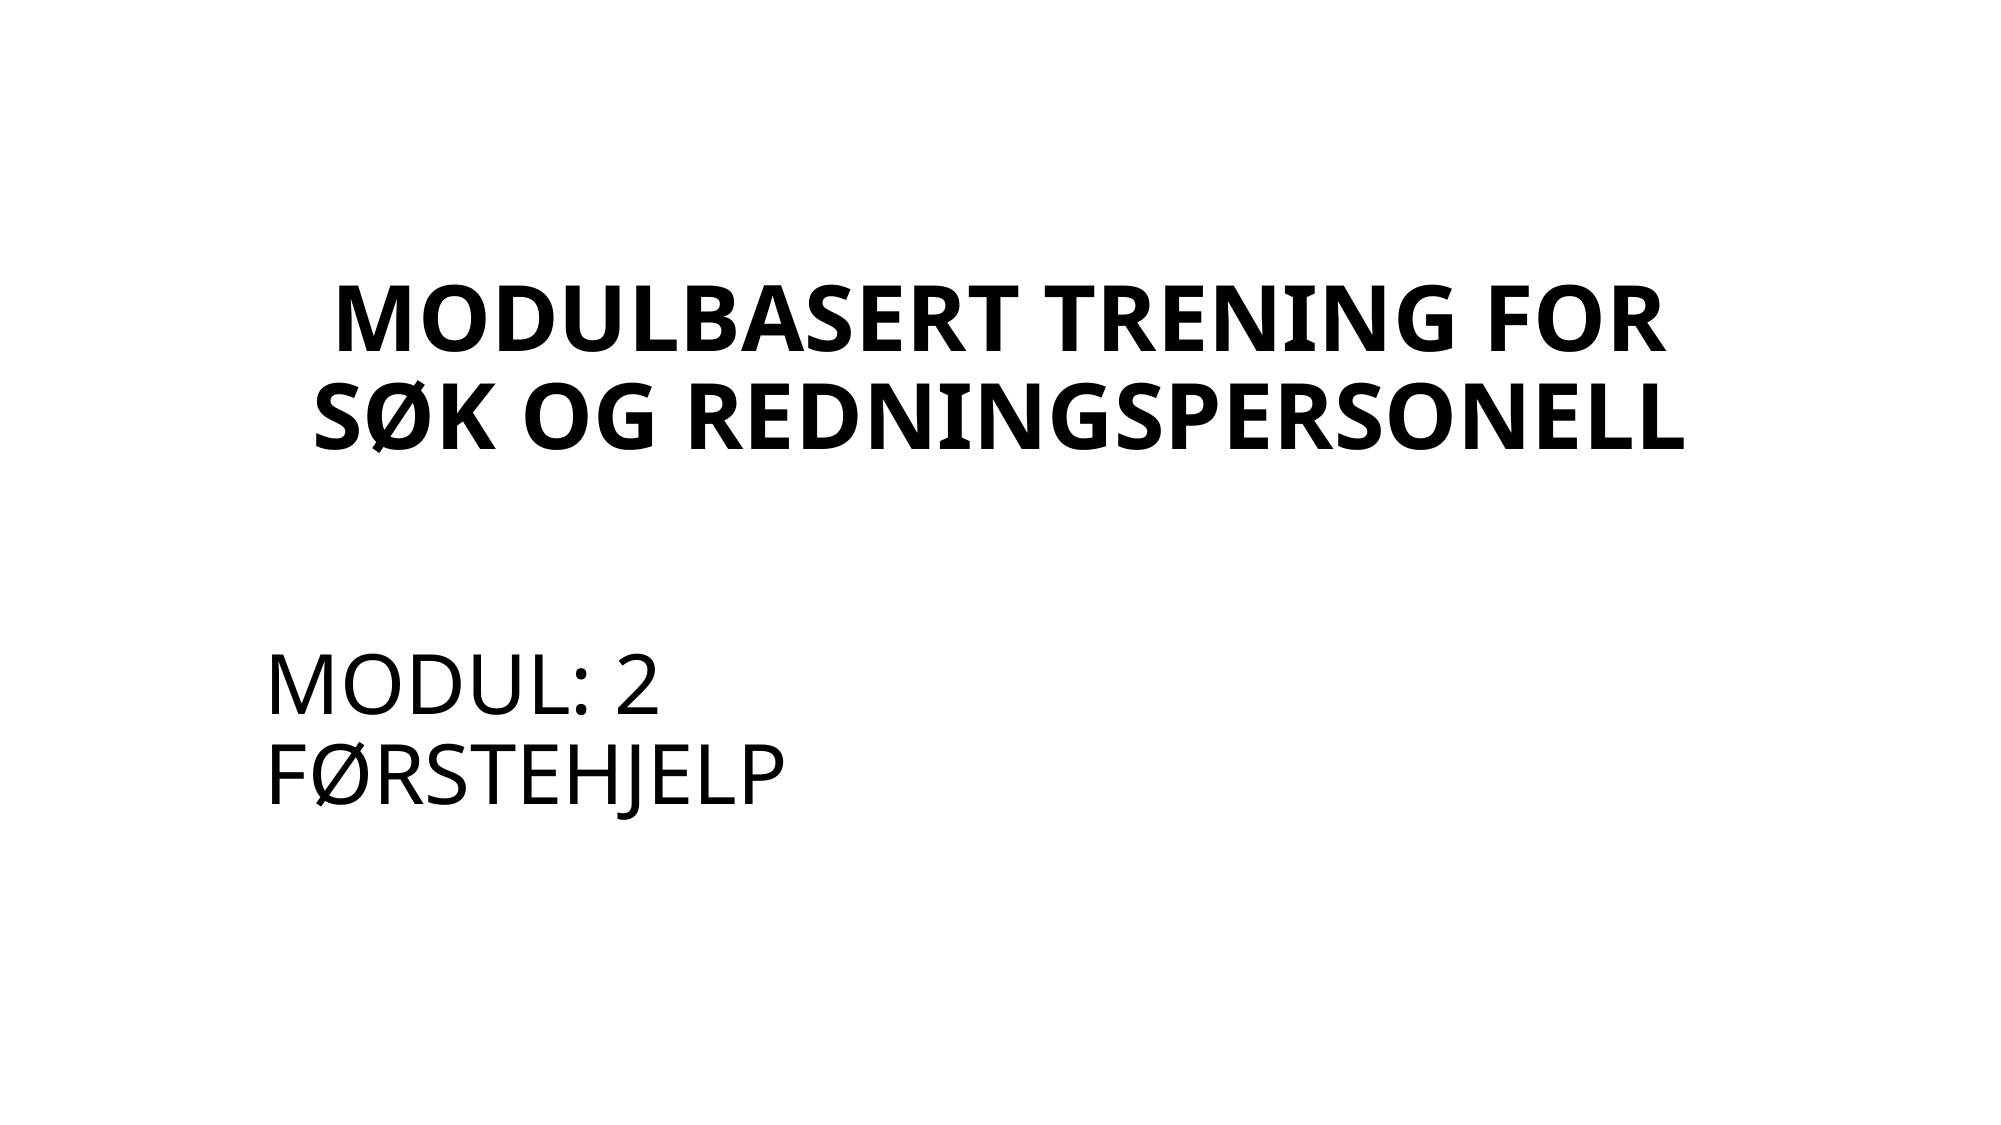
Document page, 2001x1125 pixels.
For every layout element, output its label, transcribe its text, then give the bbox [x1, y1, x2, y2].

title MODULBASERT TRENING FOR SØK OG REDNINGSPERSONELL [249, 195, 1750, 537]
text_box MODUL: 2 FØRSTEHJELP [249, 537, 1750, 830]
